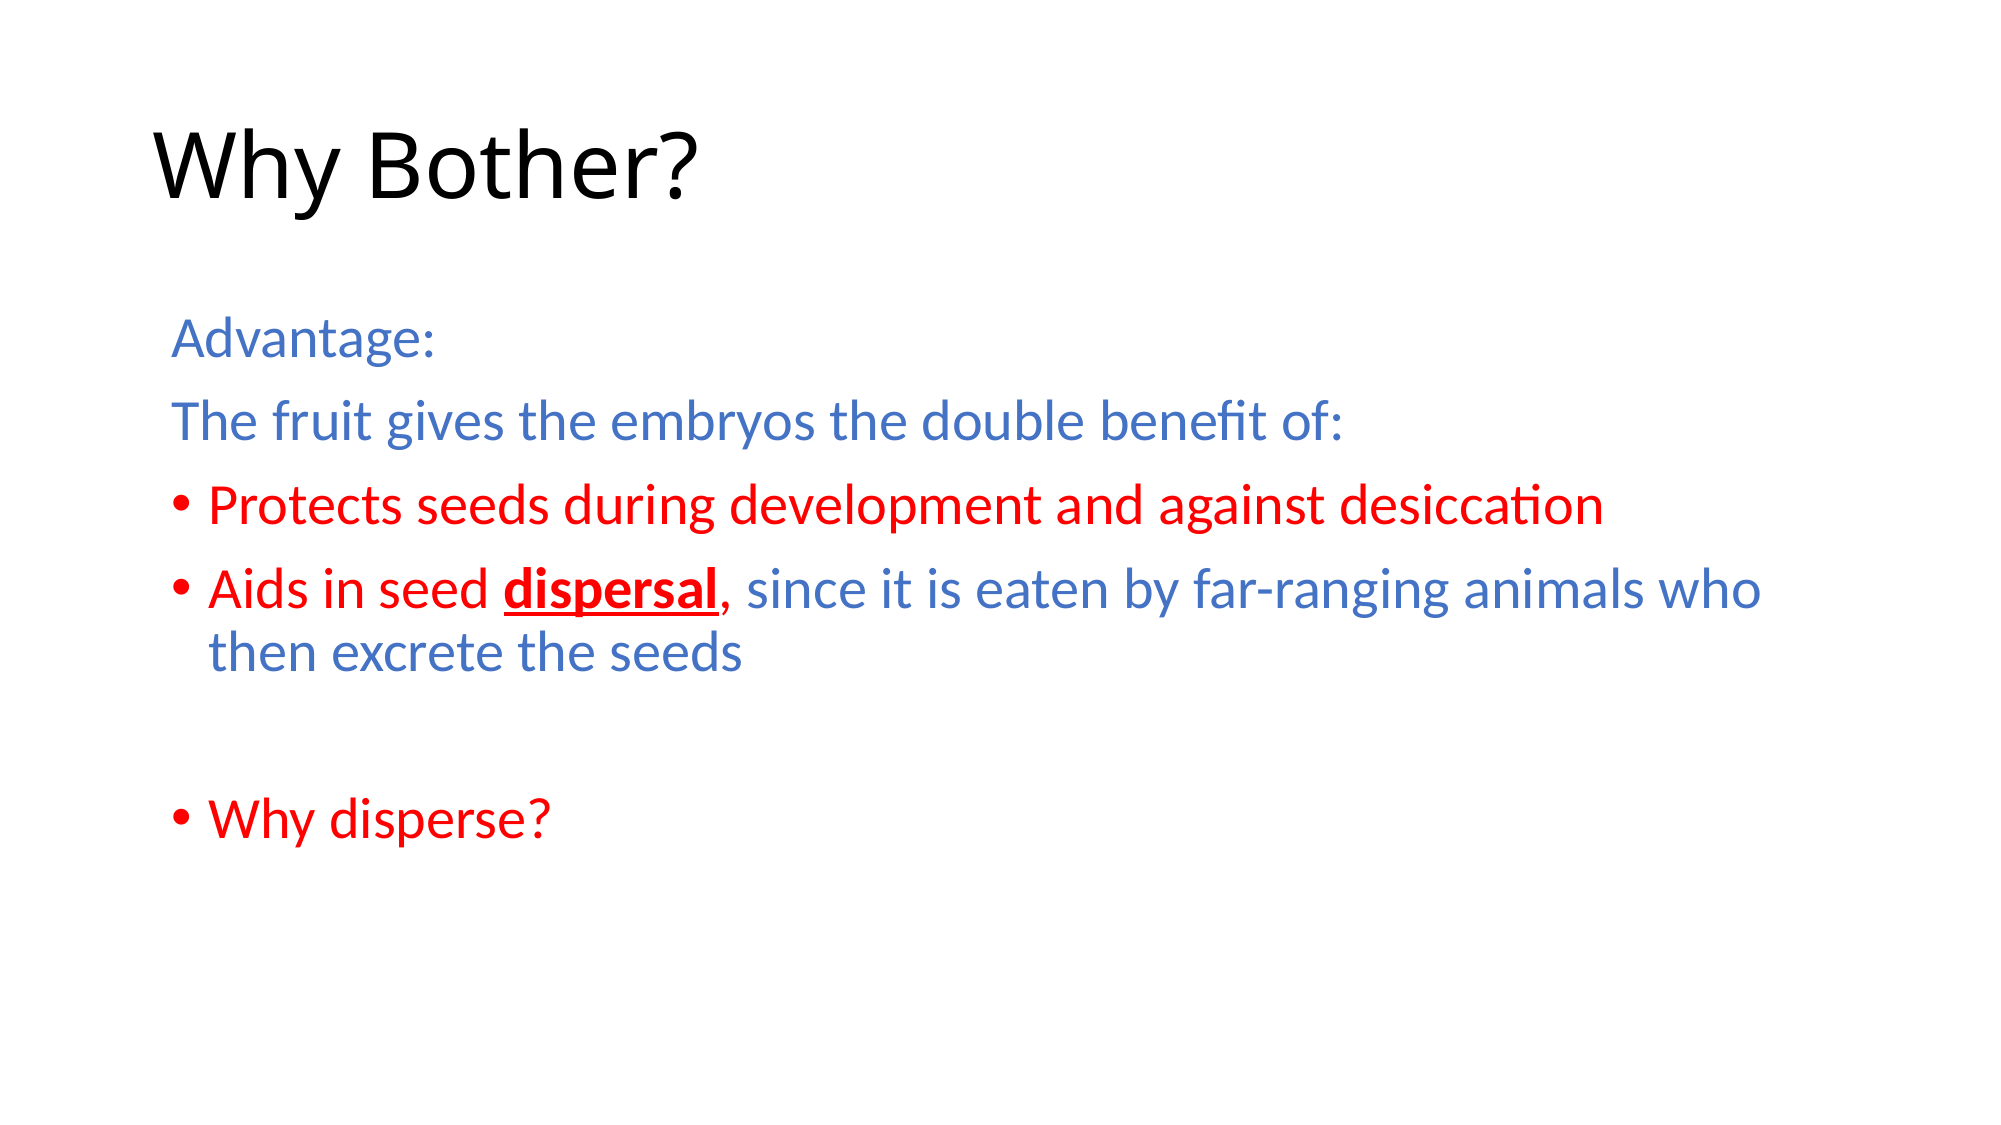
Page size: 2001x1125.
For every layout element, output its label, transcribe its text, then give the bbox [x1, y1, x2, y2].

list Advantage: The fruit gives the embryos the double benefit of: Protects seeds during development and against desiccation Aids in seed dispersal, since it is eaten by far-ranging animals who then excrete the seeds Why disperse? [156, 299, 1882, 1066]
title Why Bother? [137, 59, 1863, 278]
